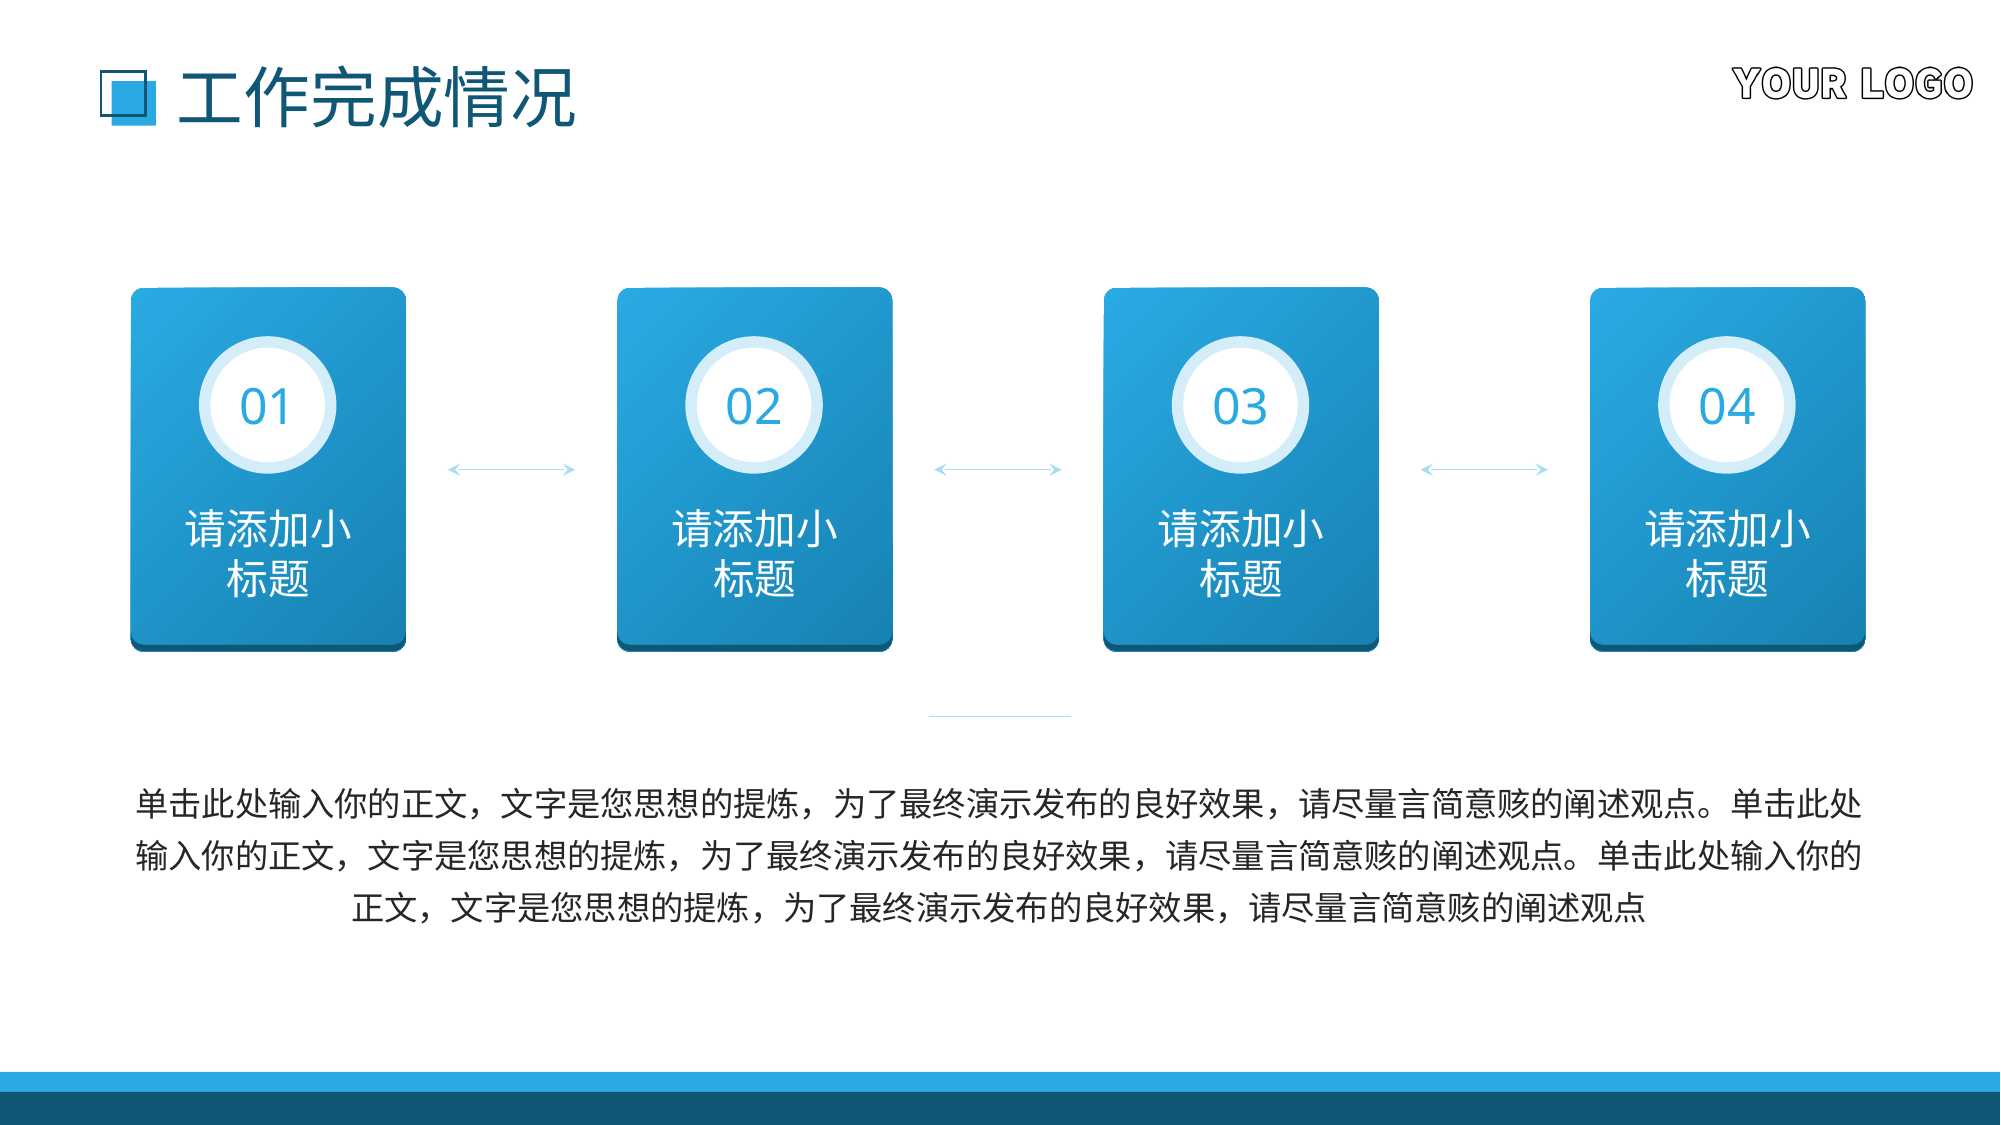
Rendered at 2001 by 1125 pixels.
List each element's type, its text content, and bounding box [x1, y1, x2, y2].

text_box 单击此处输入你的正文，文字是您思想的提炼，为了最终演示发布的良好效果，请尽量言简意赅的阐述观点。单击此处输入你的正文，文字是您思想的提炼，为了最终演示发布的良好效果，请尽量言简意赅的阐述观点。单击此处输入你的正文，文字是您思想的提炼，为了最终演示发布的良好效果，请尽量言简意赅的阐述观点 [128, 752, 1872, 946]
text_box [1630, 336, 1825, 604]
picture [1731, 66, 1973, 100]
text_box [1589, 286, 1867, 653]
text_box [129, 286, 407, 653]
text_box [171, 336, 366, 604]
text_box [1102, 286, 1380, 653]
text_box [657, 336, 852, 604]
text_box [616, 286, 894, 653]
text_box [1103, 632, 1379, 652]
text_box [130, 632, 406, 652]
text_box [1590, 632, 1866, 652]
text_box [617, 632, 893, 652]
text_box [1144, 336, 1338, 604]
title 工作完成情况 [162, 57, 739, 139]
